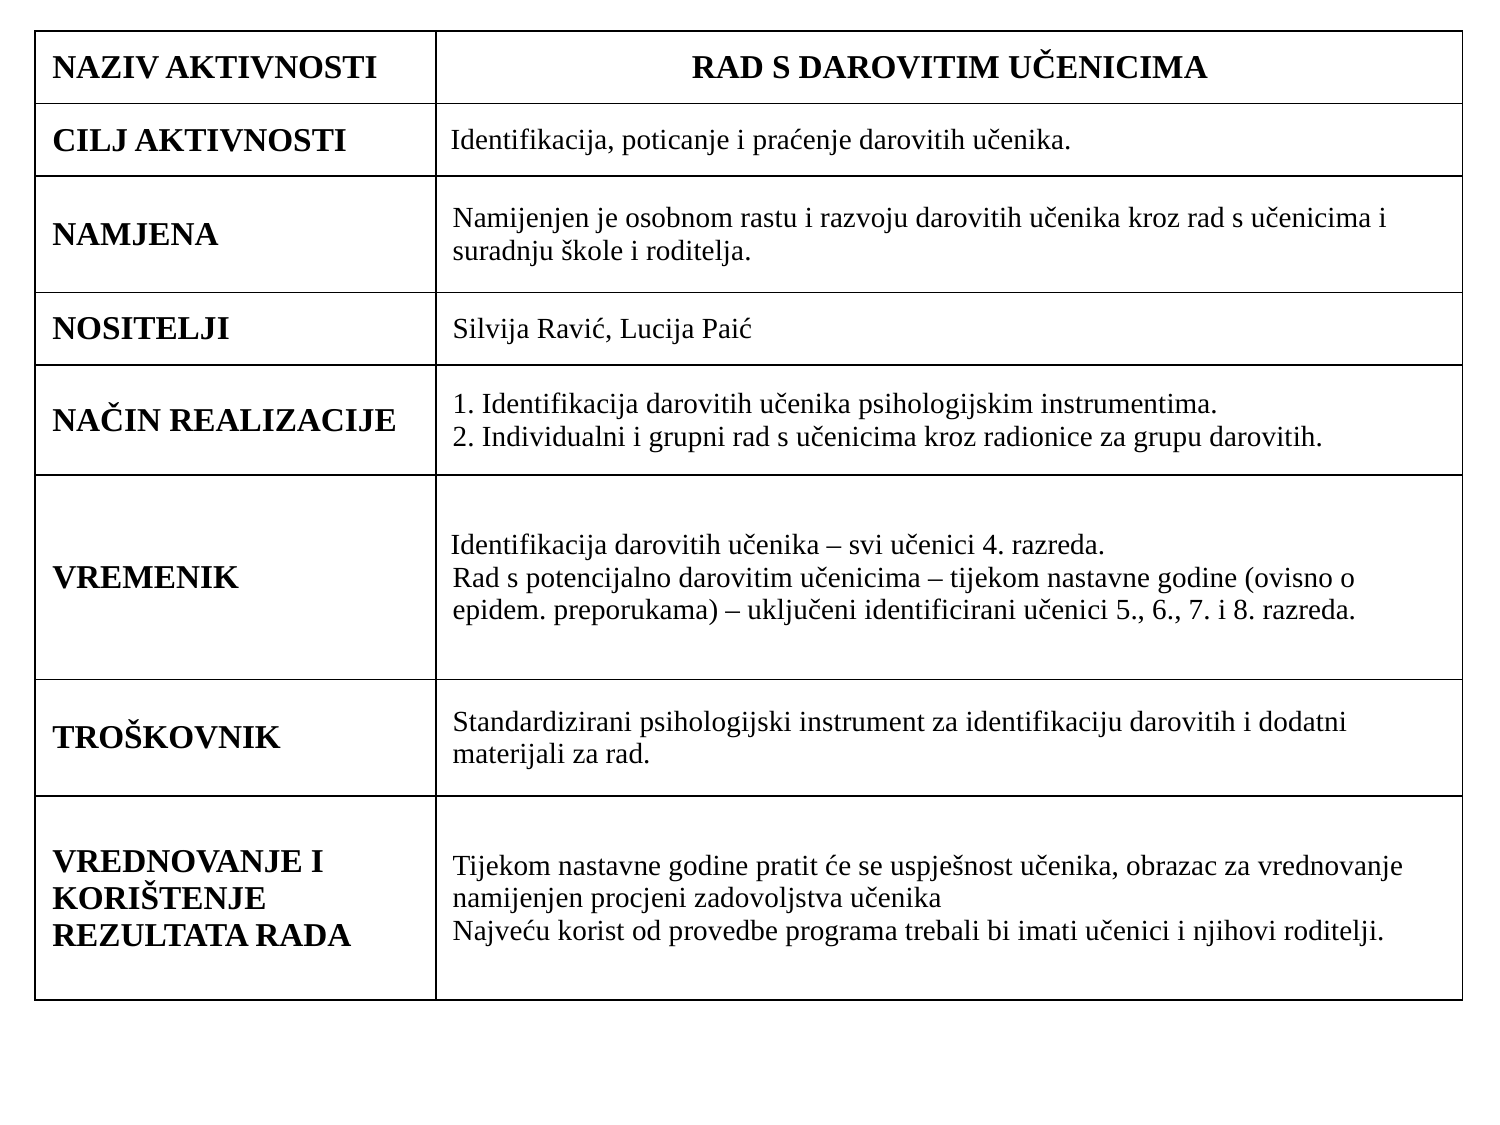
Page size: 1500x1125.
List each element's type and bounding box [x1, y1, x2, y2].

text_box [1161, 0, 1497, 46]
table_cell [36, 680, 435, 795]
table_cell [437, 680, 1462, 795]
table_cell [36, 366, 435, 474]
table_cell [437, 797, 1462, 999]
table_cell [437, 177, 1462, 292]
table_cell [36, 177, 435, 292]
table_cell [437, 366, 1462, 474]
table_cell [437, 293, 1462, 364]
table_cell [437, 104, 1462, 175]
table_header [36, 32, 435, 103]
table_header [437, 32, 1462, 103]
table_cell [36, 476, 435, 679]
table_cell [437, 476, 1462, 679]
table_cell [36, 293, 435, 364]
table_cell [36, 104, 435, 175]
table_cell [36, 797, 435, 999]
